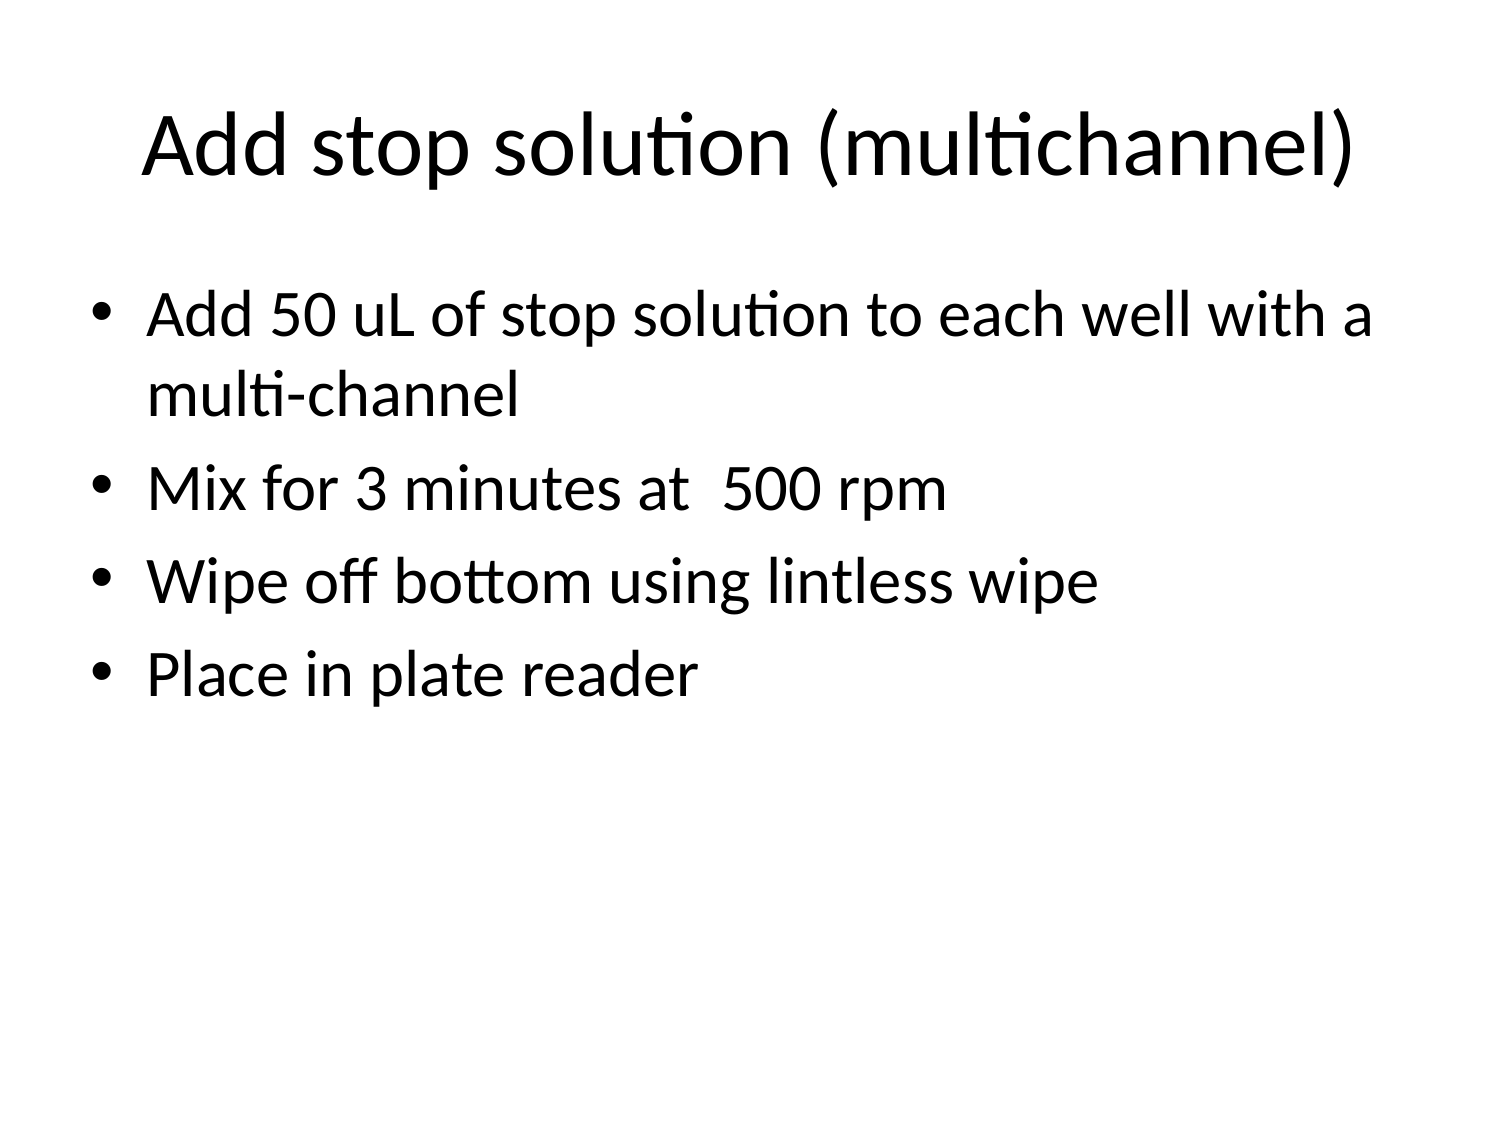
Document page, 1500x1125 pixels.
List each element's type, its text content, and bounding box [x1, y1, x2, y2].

list Add 50 uL of stop solution to each well with a multi-channel Mix for 3 minutes at 500 rpm Wipe off bottom using lintless wipe Place in plate reader [75, 262, 1425, 1005]
title Add stop solution (multichannel) [75, 45, 1425, 233]
